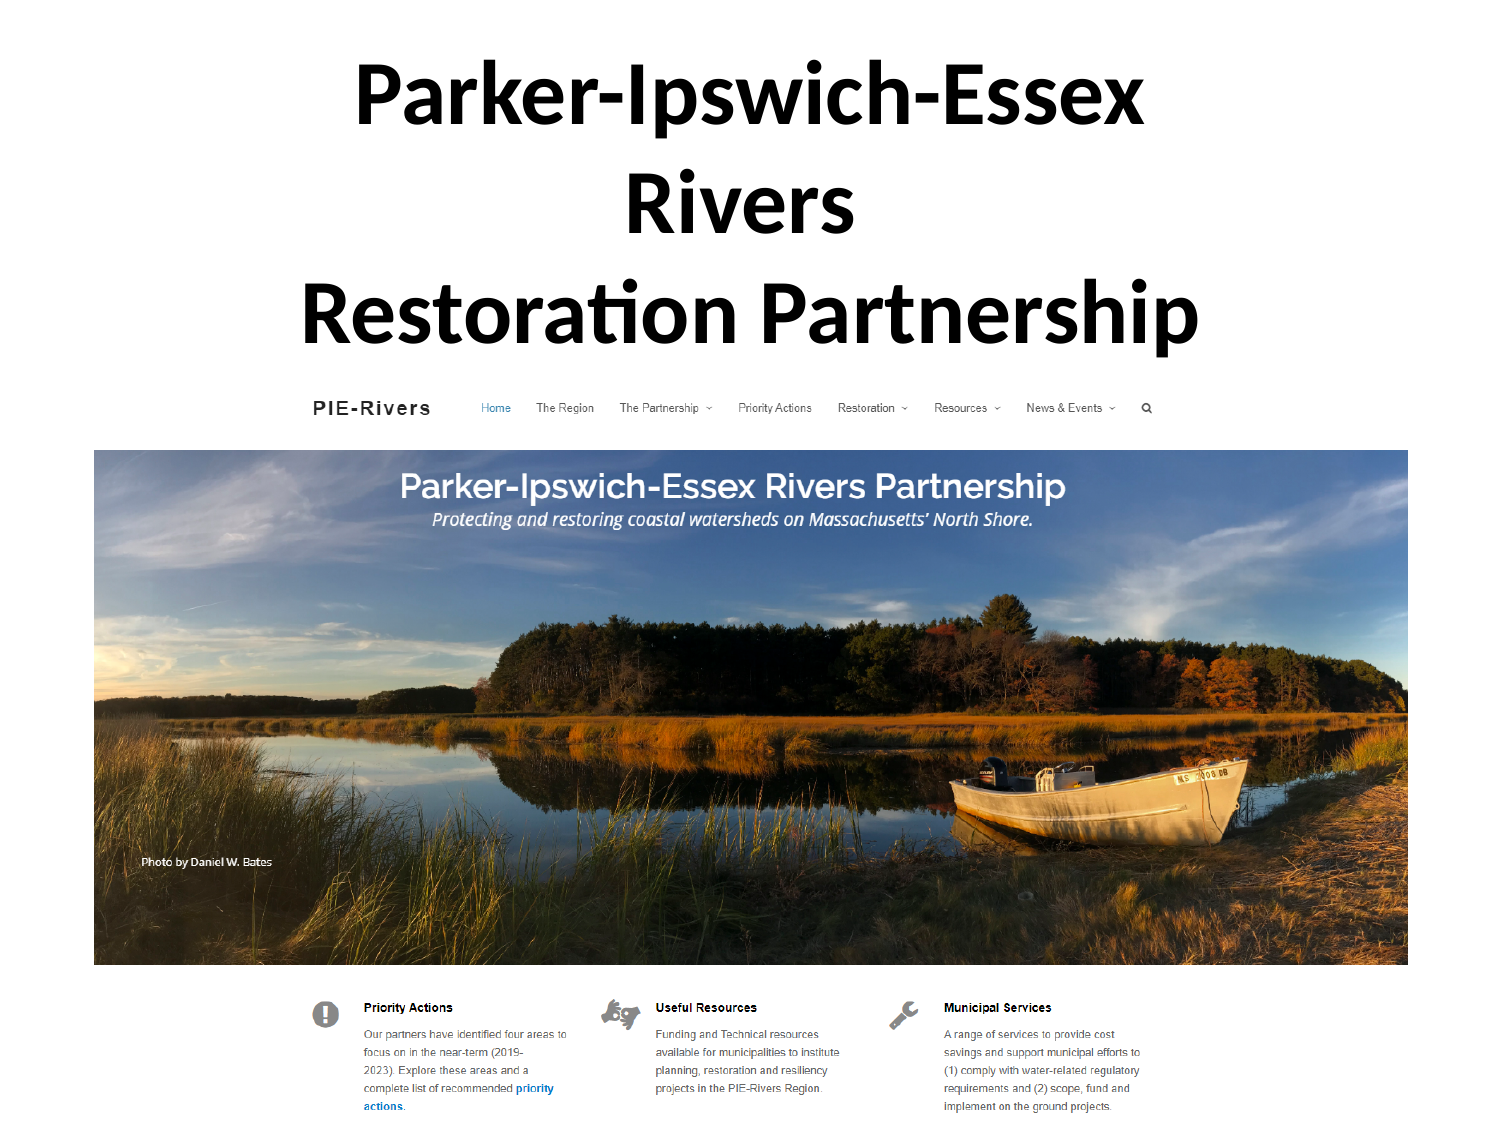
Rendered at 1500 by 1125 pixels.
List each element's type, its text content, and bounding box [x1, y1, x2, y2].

picture [94, 378, 1408, 1125]
text_box Parker-Ipswich-Essex Rivers Restoration Partnership [228, 24, 1274, 338]
